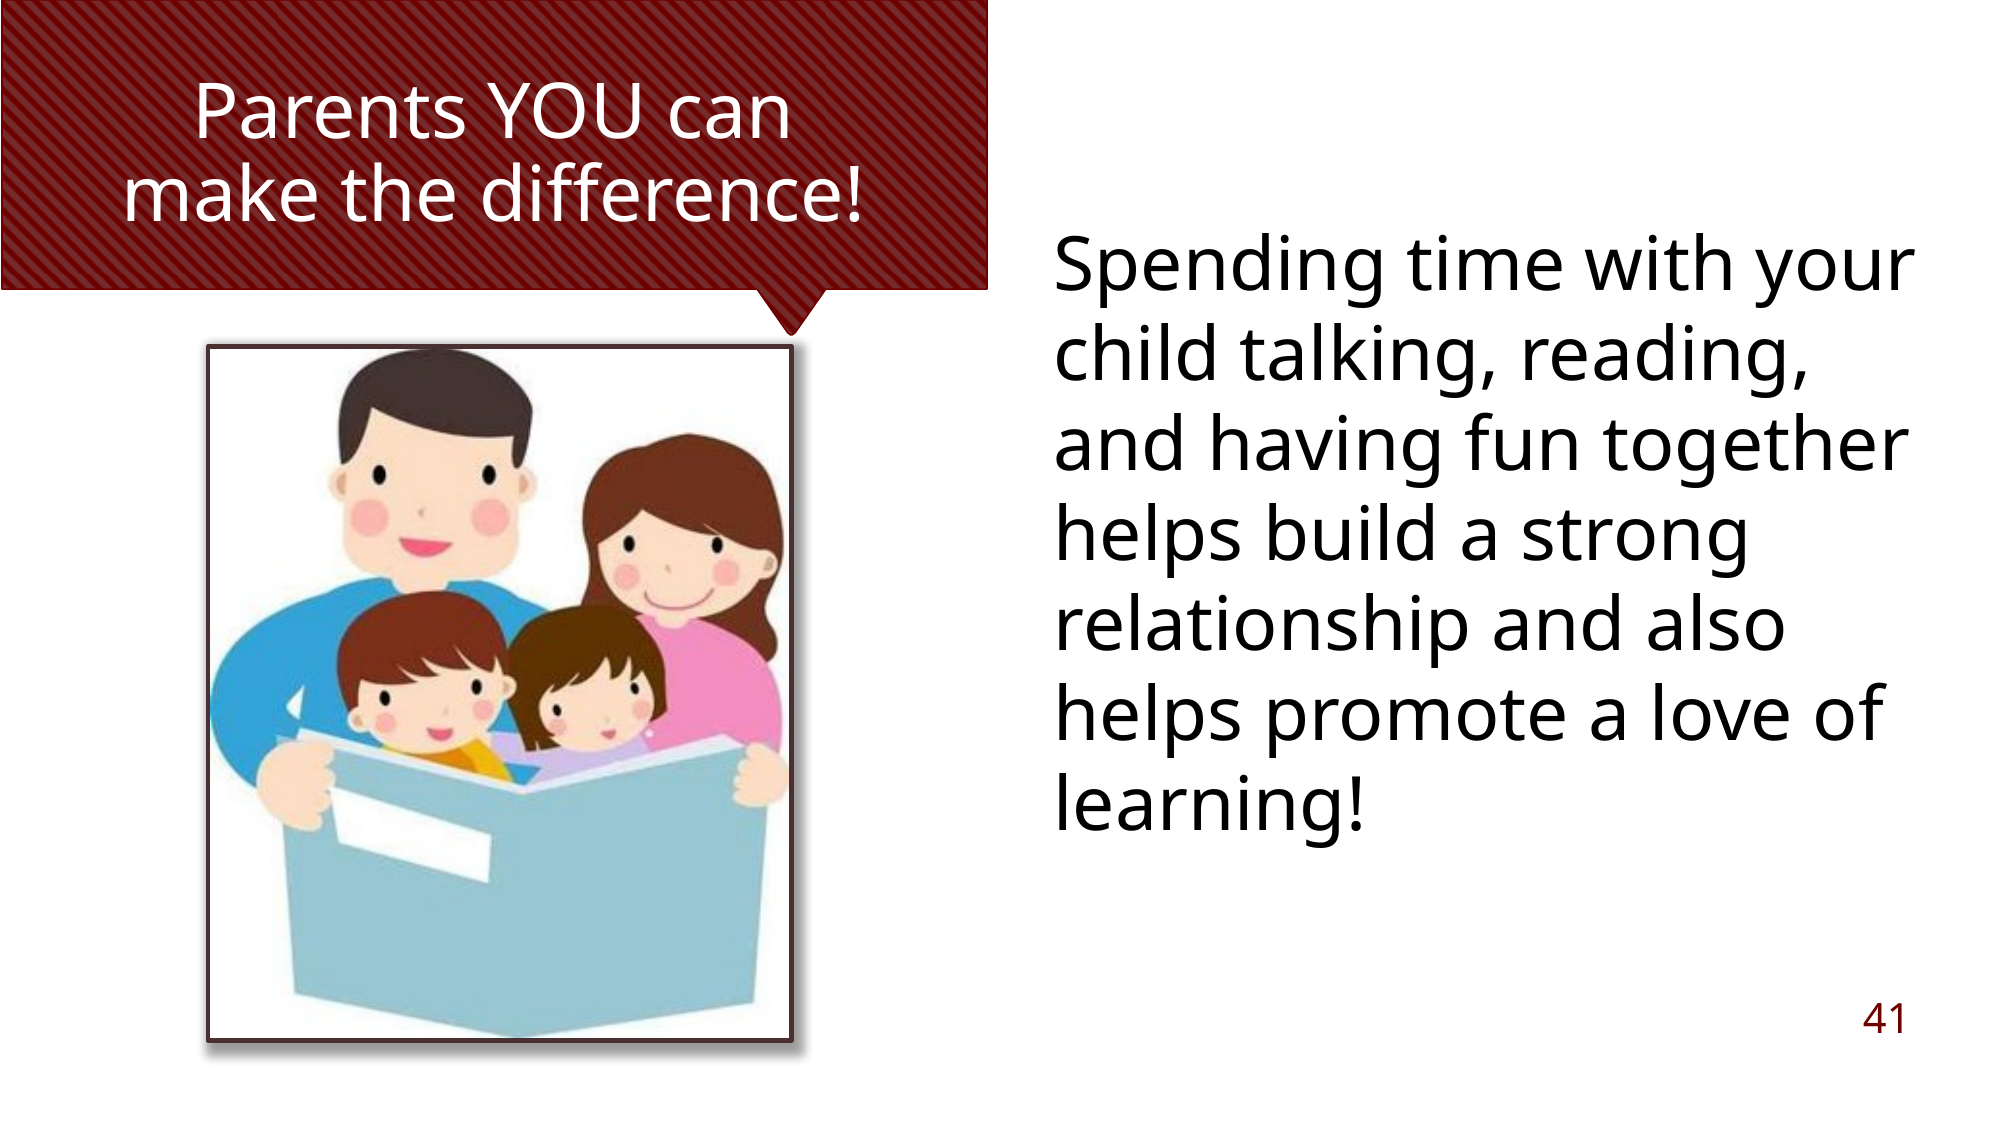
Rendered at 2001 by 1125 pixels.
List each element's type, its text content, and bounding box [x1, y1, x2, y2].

slide_number 41 [1751, 970, 1926, 1051]
list Spending time with your child talking, reading, and having fun together helps build a strong relationship and also helps promote a love of learning! [1038, 207, 1964, 1039]
picture [209, 348, 790, 1039]
title Parents YOU can make the difference! [74, 61, 913, 249]
